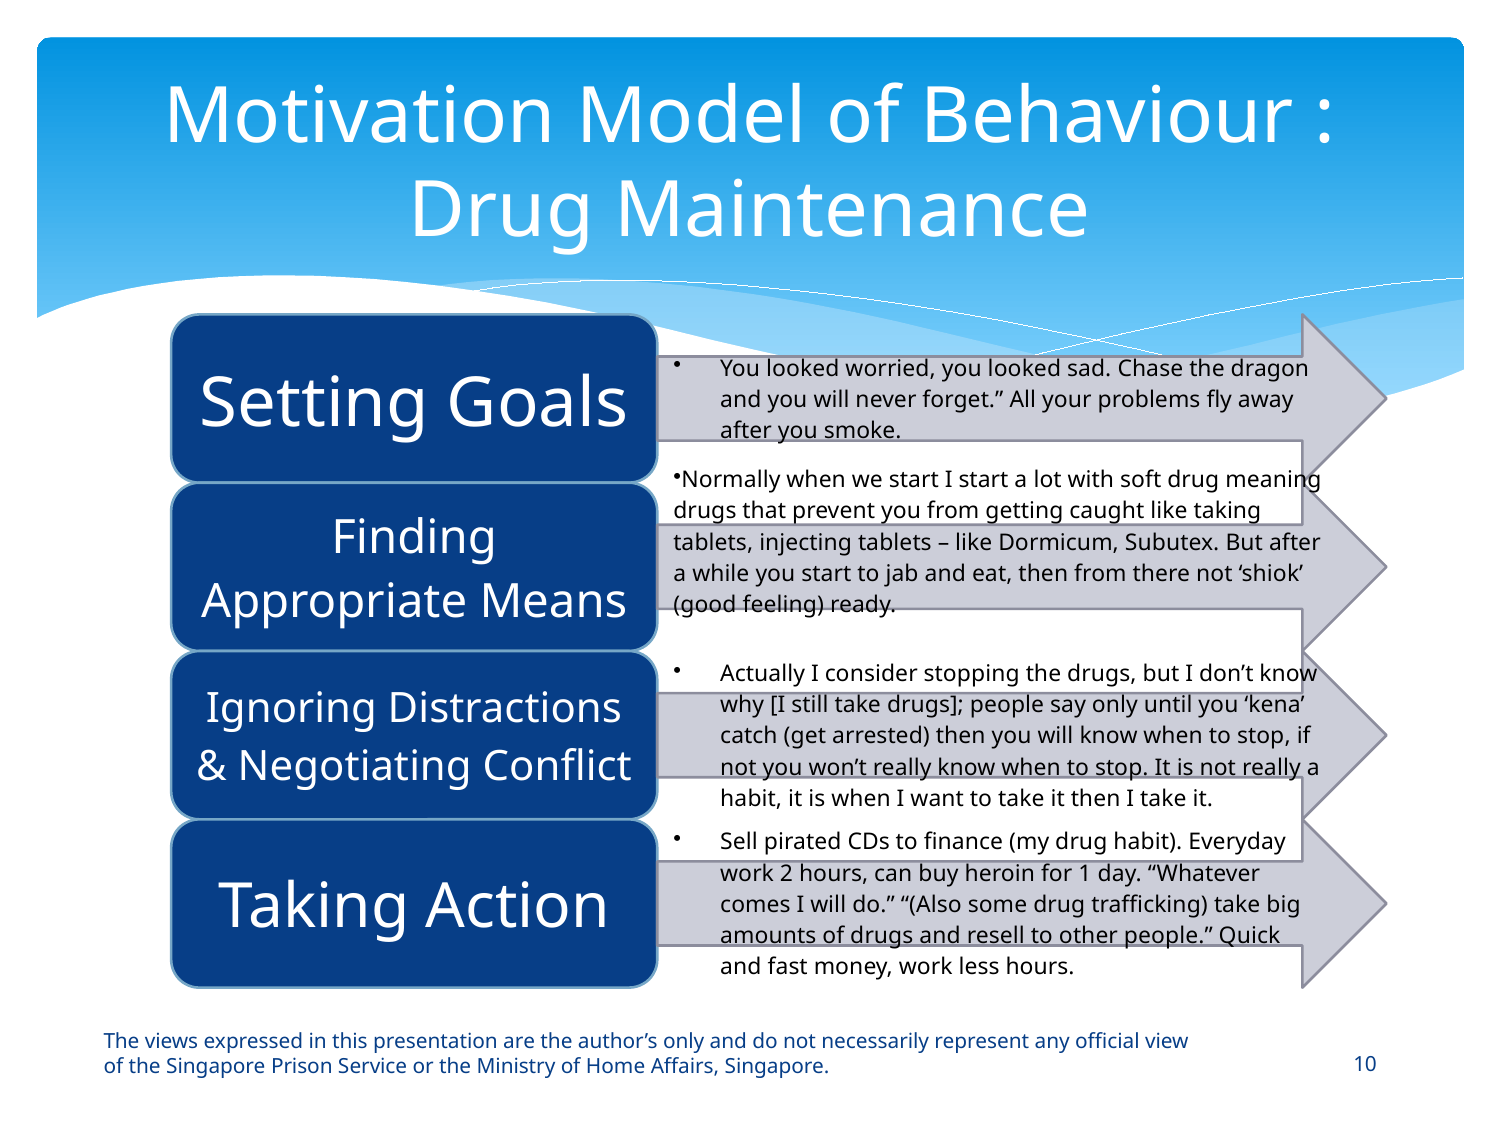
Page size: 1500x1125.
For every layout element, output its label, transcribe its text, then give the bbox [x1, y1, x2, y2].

footer The views expressed in this presentation are the author’s only and do not necessarily represent any official view of the Singapore Prison Service or the Ministry of Home Affairs, Singapore. [88, 1035, 1223, 1095]
title Motivation Model of Behaviour : Drug Maintenance [75, 55, 1425, 261]
slide_number 10 [1269, 1035, 1461, 1095]
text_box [170, 314, 1387, 988]
